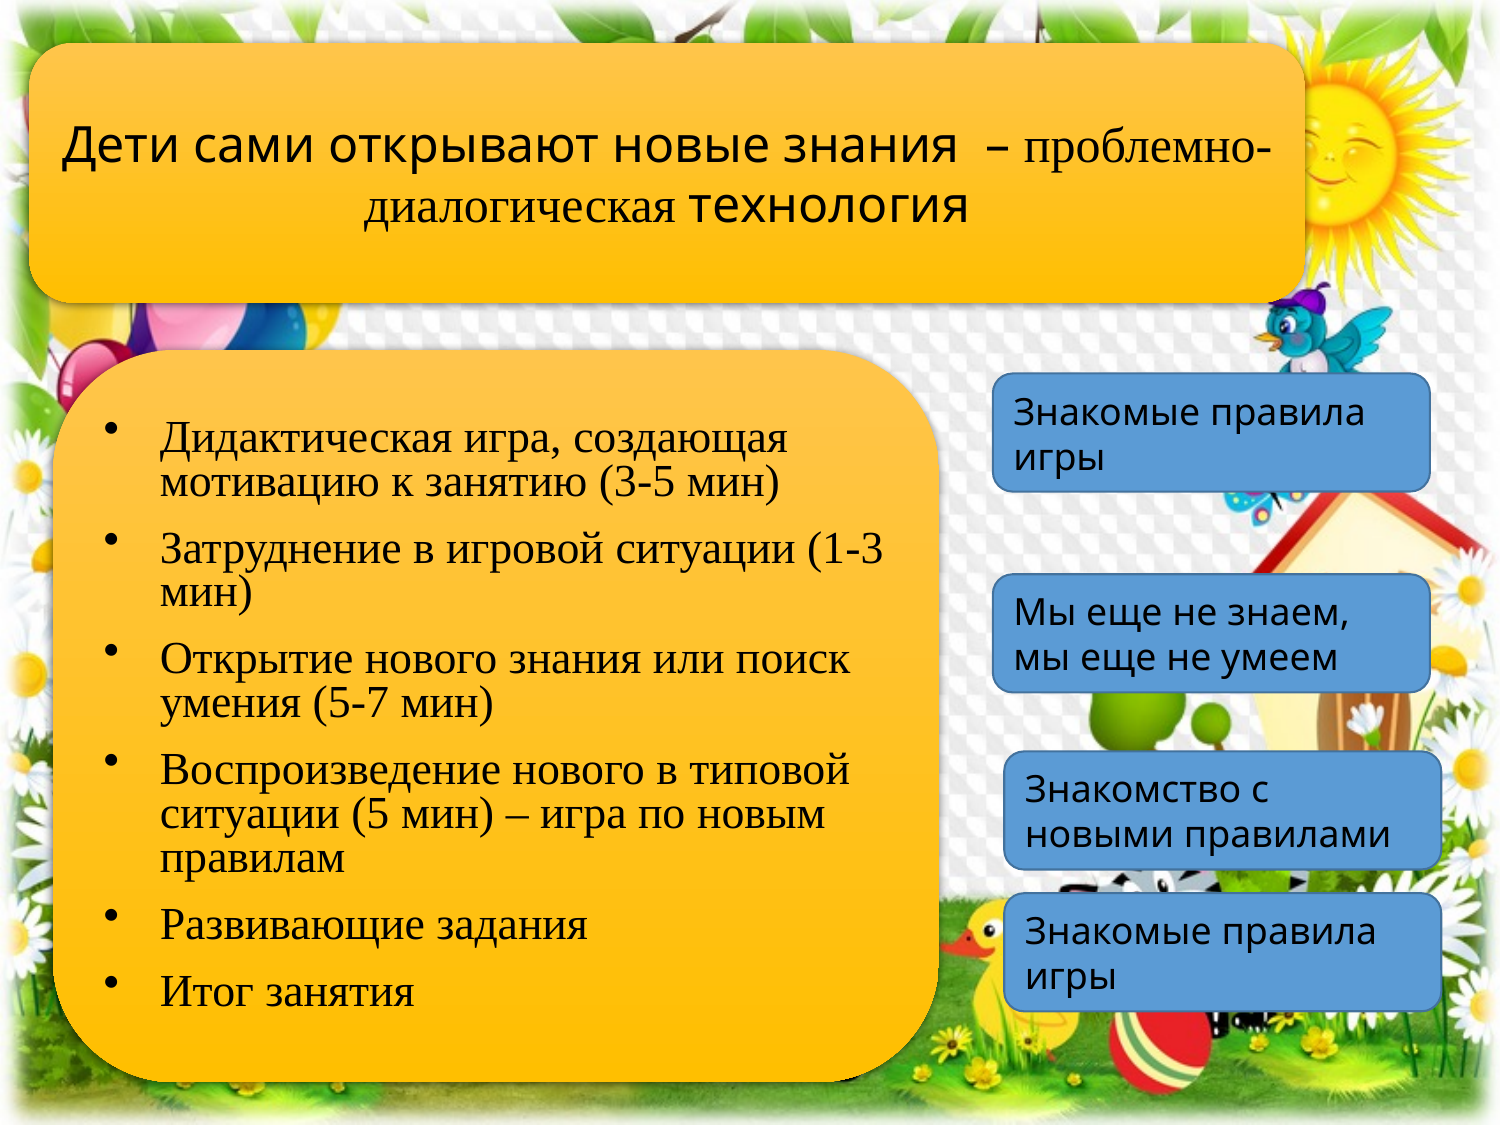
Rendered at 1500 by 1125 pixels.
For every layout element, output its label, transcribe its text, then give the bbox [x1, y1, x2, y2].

text_box Знакомые правила игры [1003, 892, 1443, 1013]
text_box Знакомые правила игры [991, 372, 1431, 493]
text_box Дети сами открывают новые знания – проблемно-диалогическая технология [29, 42, 1306, 303]
text_box Дидактическая игра, создающая мотивацию к занятию (3-5 мин) Затруднение в игровой ситуации (1-3 мин) Открытие нового знания или поиск умения (5-7 мин) Воспроизведение нового в типовой ситуации (5 мин) – игра по новым правилам Развивающие задания Итог занятия [52, 349, 939, 1083]
text_box Мы еще не знаем, мы еще не умеем [991, 573, 1431, 694]
text_box Знакомство с новыми правилами [1003, 750, 1443, 871]
picture [0, 0, 1500, 1125]
